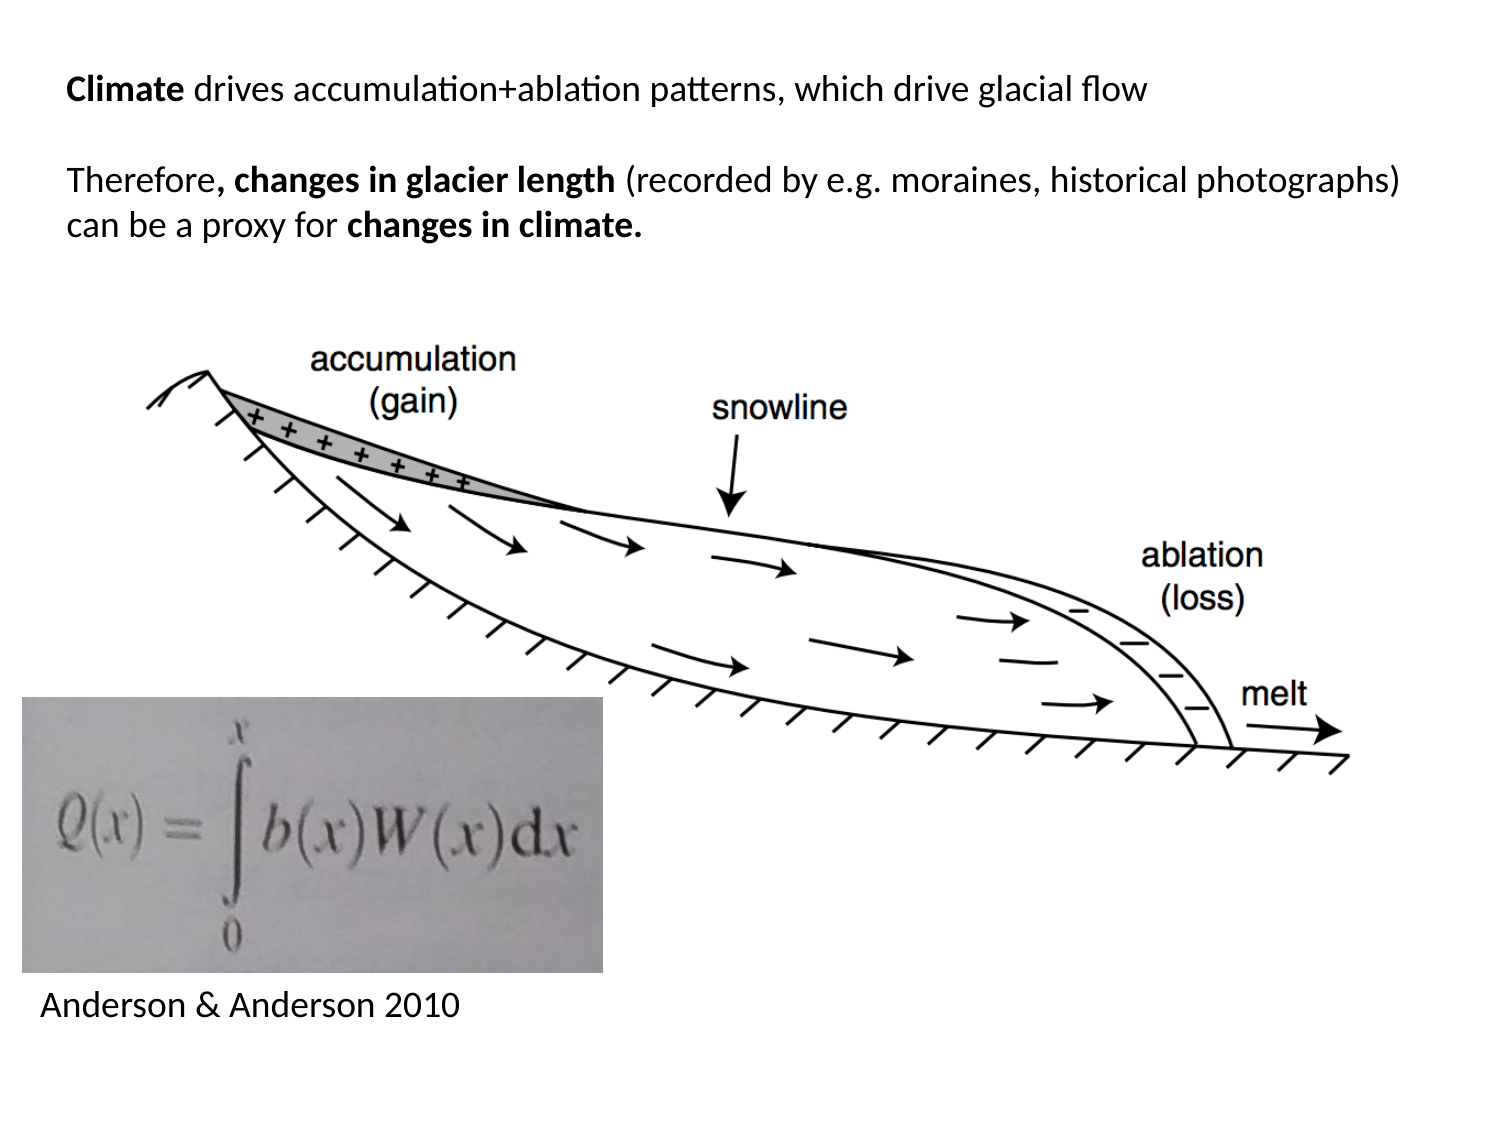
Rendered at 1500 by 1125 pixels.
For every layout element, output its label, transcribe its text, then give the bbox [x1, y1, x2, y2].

text_box Climate drives accumulation+ablation patterns, which drive glacial flow [51, 56, 1164, 116]
text_box Anderson & Anderson 2010 [25, 980, 476, 1033]
text_box Therefore, changes in glacier length (recorded by e.g. moraines, historical photographs) can be a proxy for changes in climate. [51, 147, 1417, 253]
picture [22, 319, 1393, 974]
